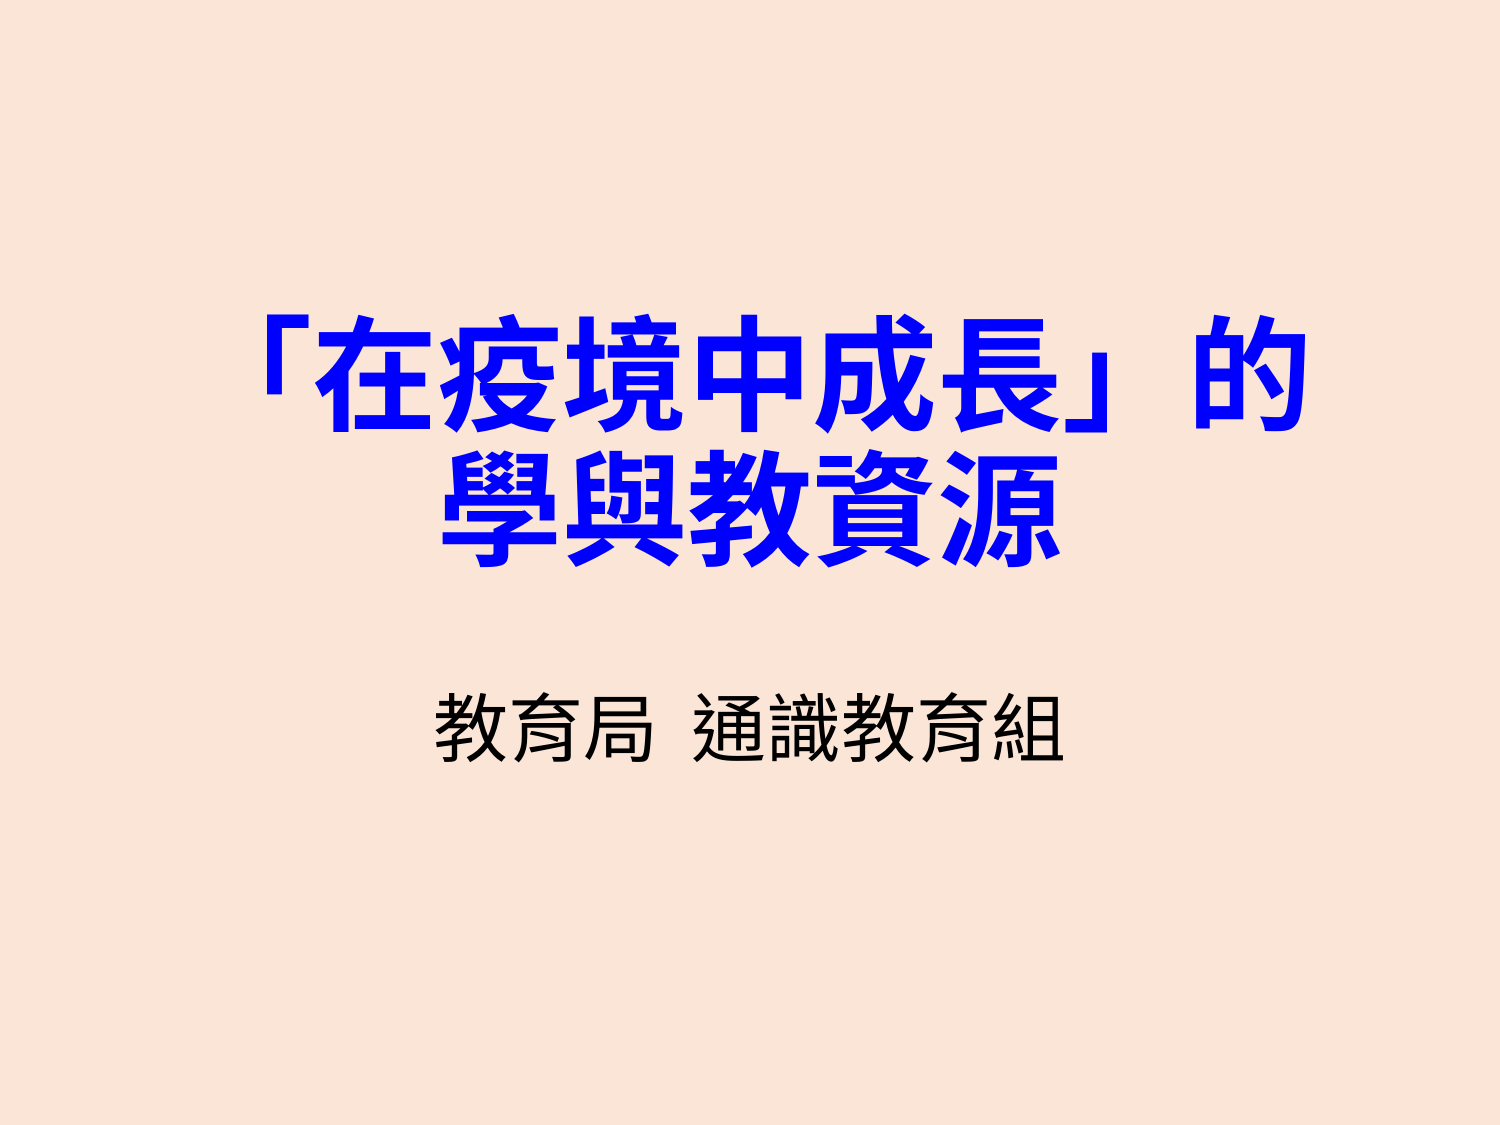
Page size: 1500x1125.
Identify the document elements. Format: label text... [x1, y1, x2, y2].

title 「在疫境中成長」的 學與教資源 [23, 199, 1477, 591]
subtitle 教育局 通識教育組 [187, 684, 1313, 956]
